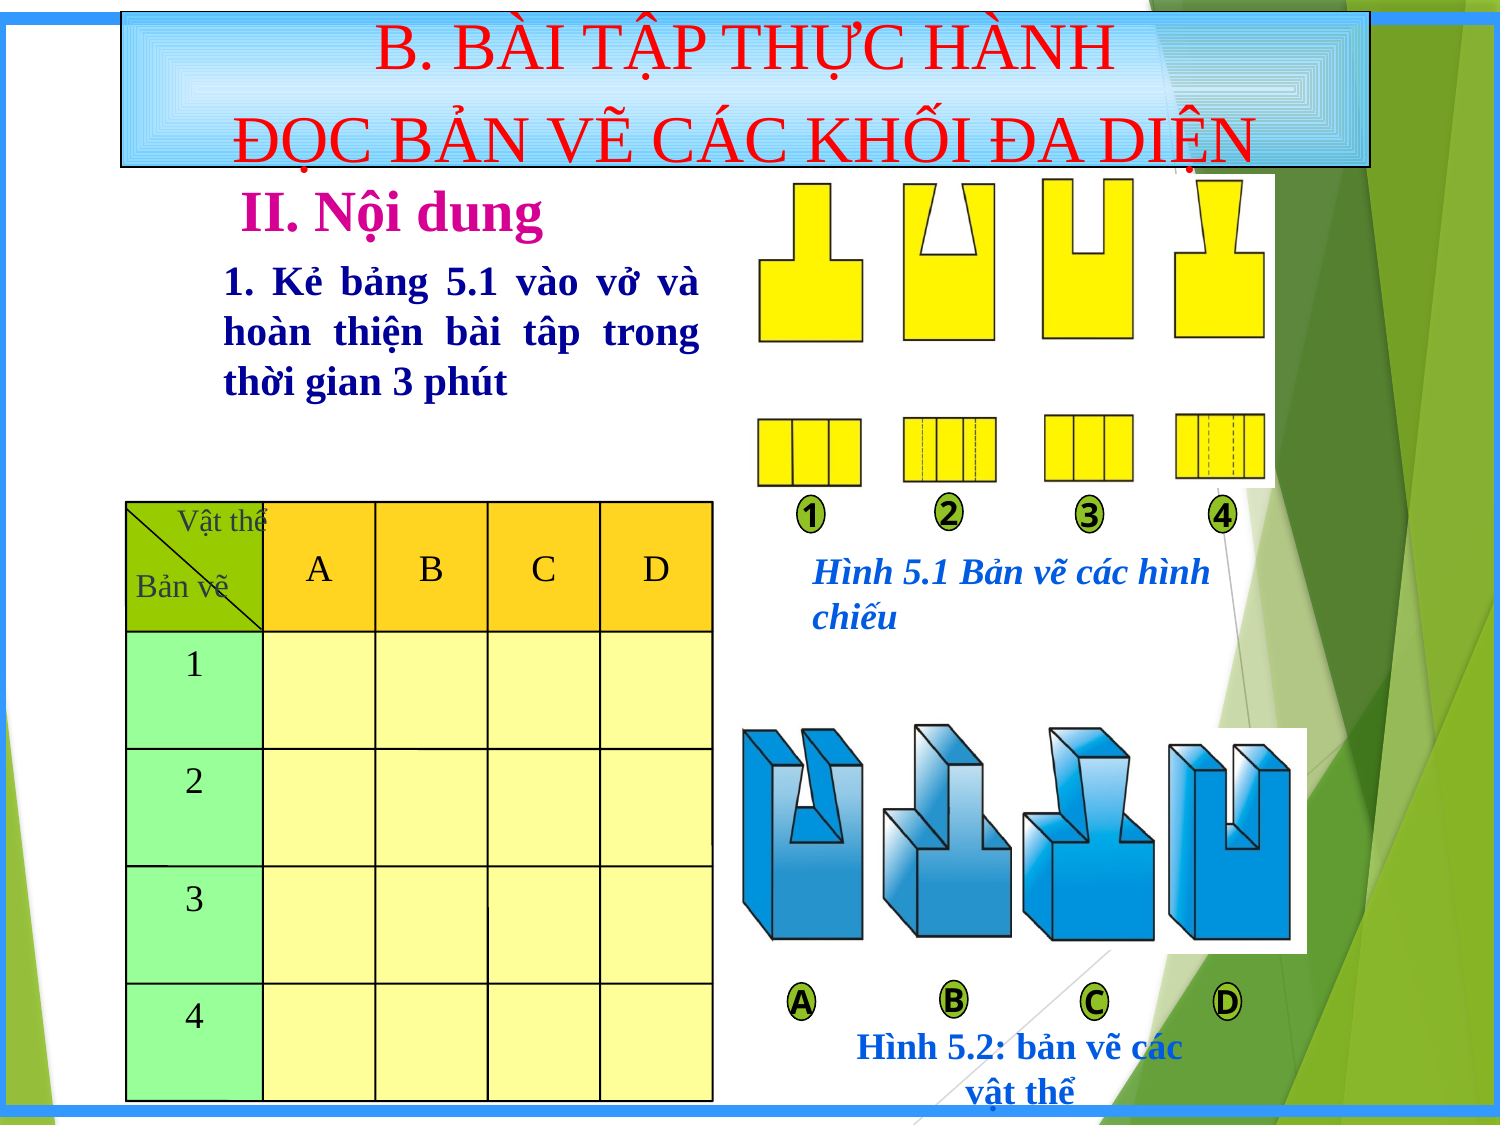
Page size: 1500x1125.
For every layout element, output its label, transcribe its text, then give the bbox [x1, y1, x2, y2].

text_box A [787, 982, 816, 1021]
text_box B [939, 980, 968, 1018]
text_box 1 [796, 510, 825, 533]
text_box 3 [1075, 497, 1104, 533]
text_box 2 [934, 510, 964, 531]
picture [1160, 174, 1276, 488]
picture [1030, 169, 1143, 488]
text_box D [1213, 982, 1242, 1021]
text_box [0, 18, 1500, 1111]
text_box B. BÀI TẬP THỰC HÀNH ĐỌC BẢN VẼ CÁC KHỐI ĐA DIỆN [120, 11, 1371, 168]
text_box Hình 5.2: bản vẽ các vật thể [840, 1014, 1200, 1120]
text_box 4 [1208, 497, 1237, 533]
picture [730, 711, 1307, 954]
text_box Hình 5.1 Bản vẽ các hình chiếu [797, 539, 1258, 645]
text_box C [1080, 982, 1109, 1021]
text_box II. Nội dung [225, 168, 730, 251]
picture [736, 165, 1014, 501]
text_box 1. Kẻ bảng 5.1 vào vở và hoàn thiện bài tâp trong thời gian 3 phút [208, 246, 715, 412]
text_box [120, 492, 713, 1102]
